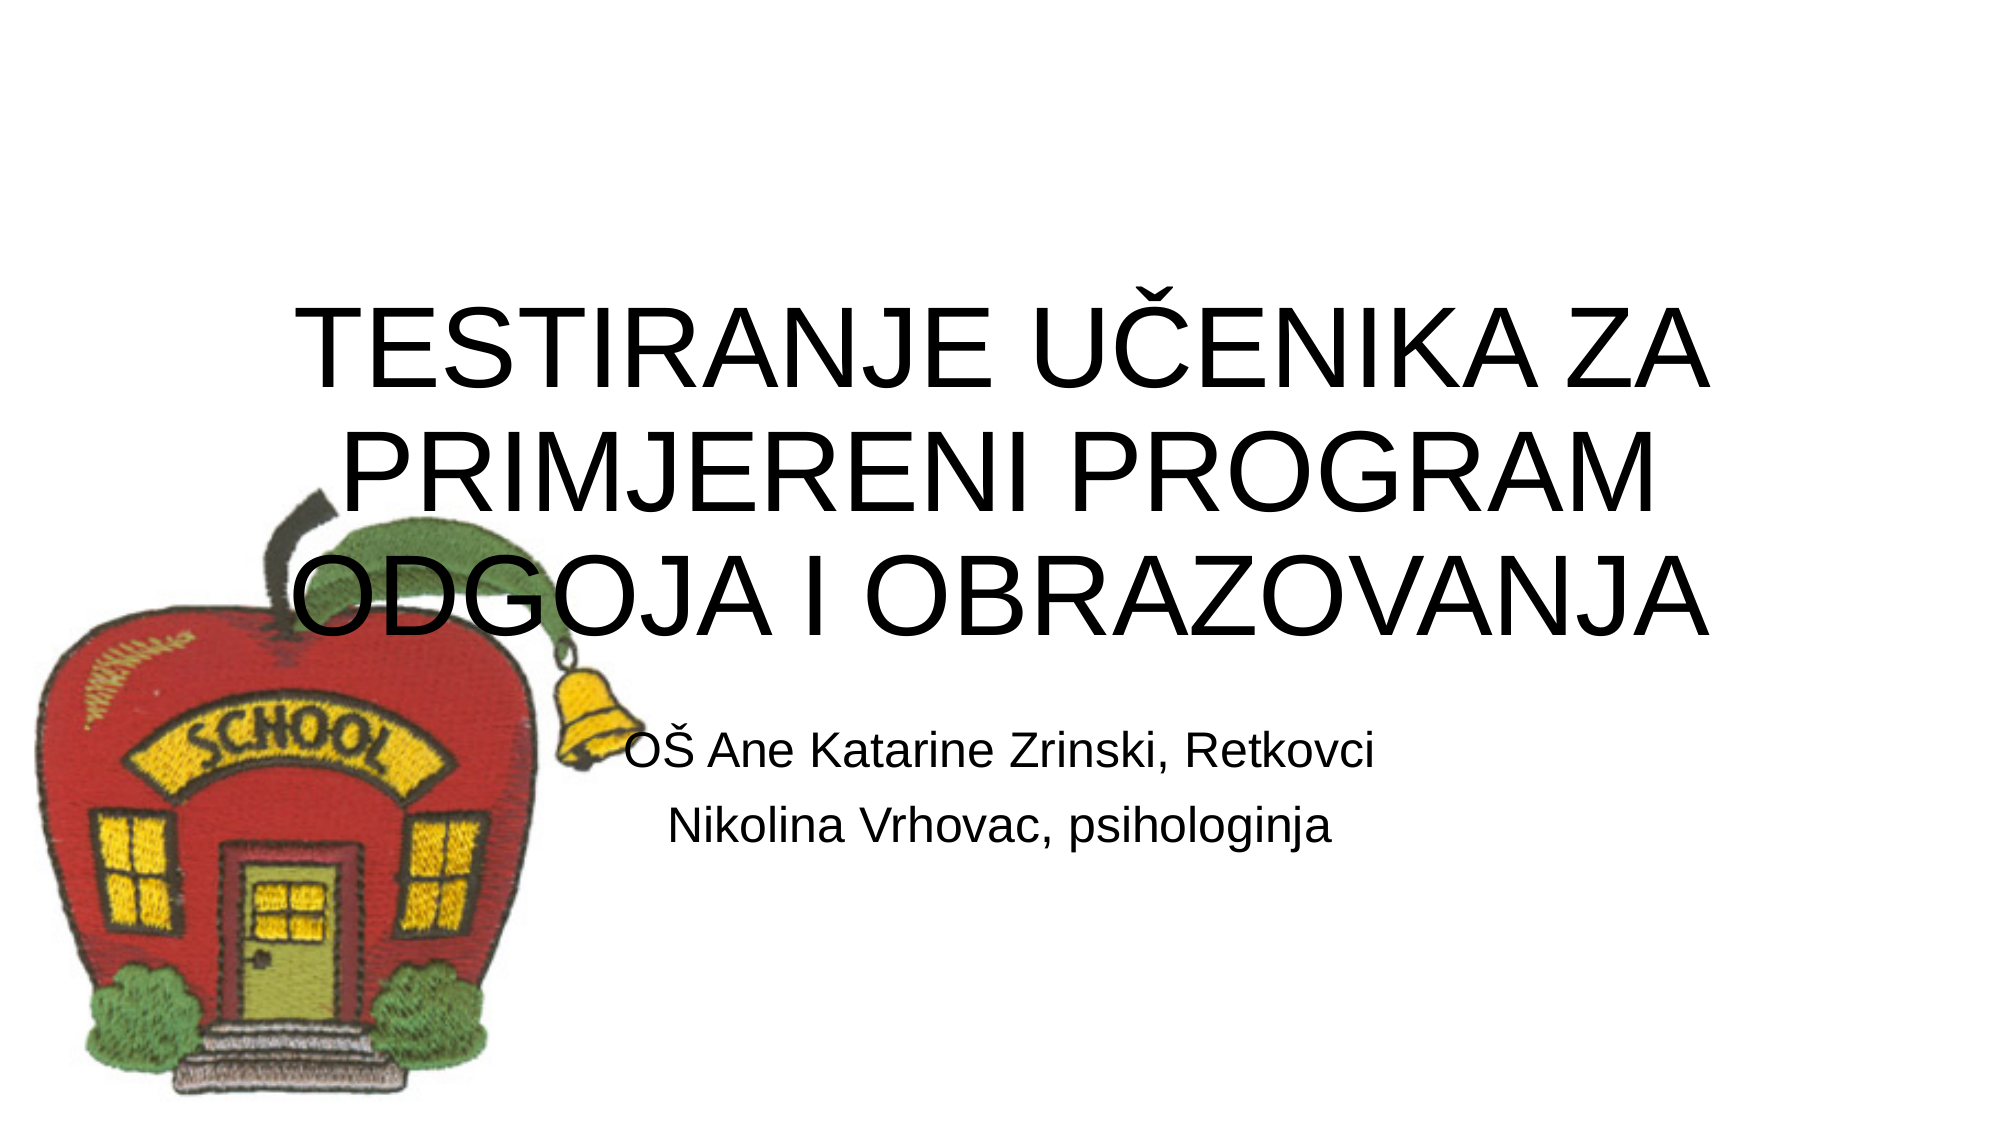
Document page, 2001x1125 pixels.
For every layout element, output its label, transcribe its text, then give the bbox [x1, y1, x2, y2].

picture [0, 469, 659, 1125]
title TESTIRANJE UČENIKA ZA PRIMJERENI PROGRAM ODGOJA I OBRAZOVANJA [249, 276, 1750, 668]
subtitle OŠ Ane Katarine Zrinski, Retkovci Nikolina Vrhovac, psihologinja [659, 717, 1750, 989]
